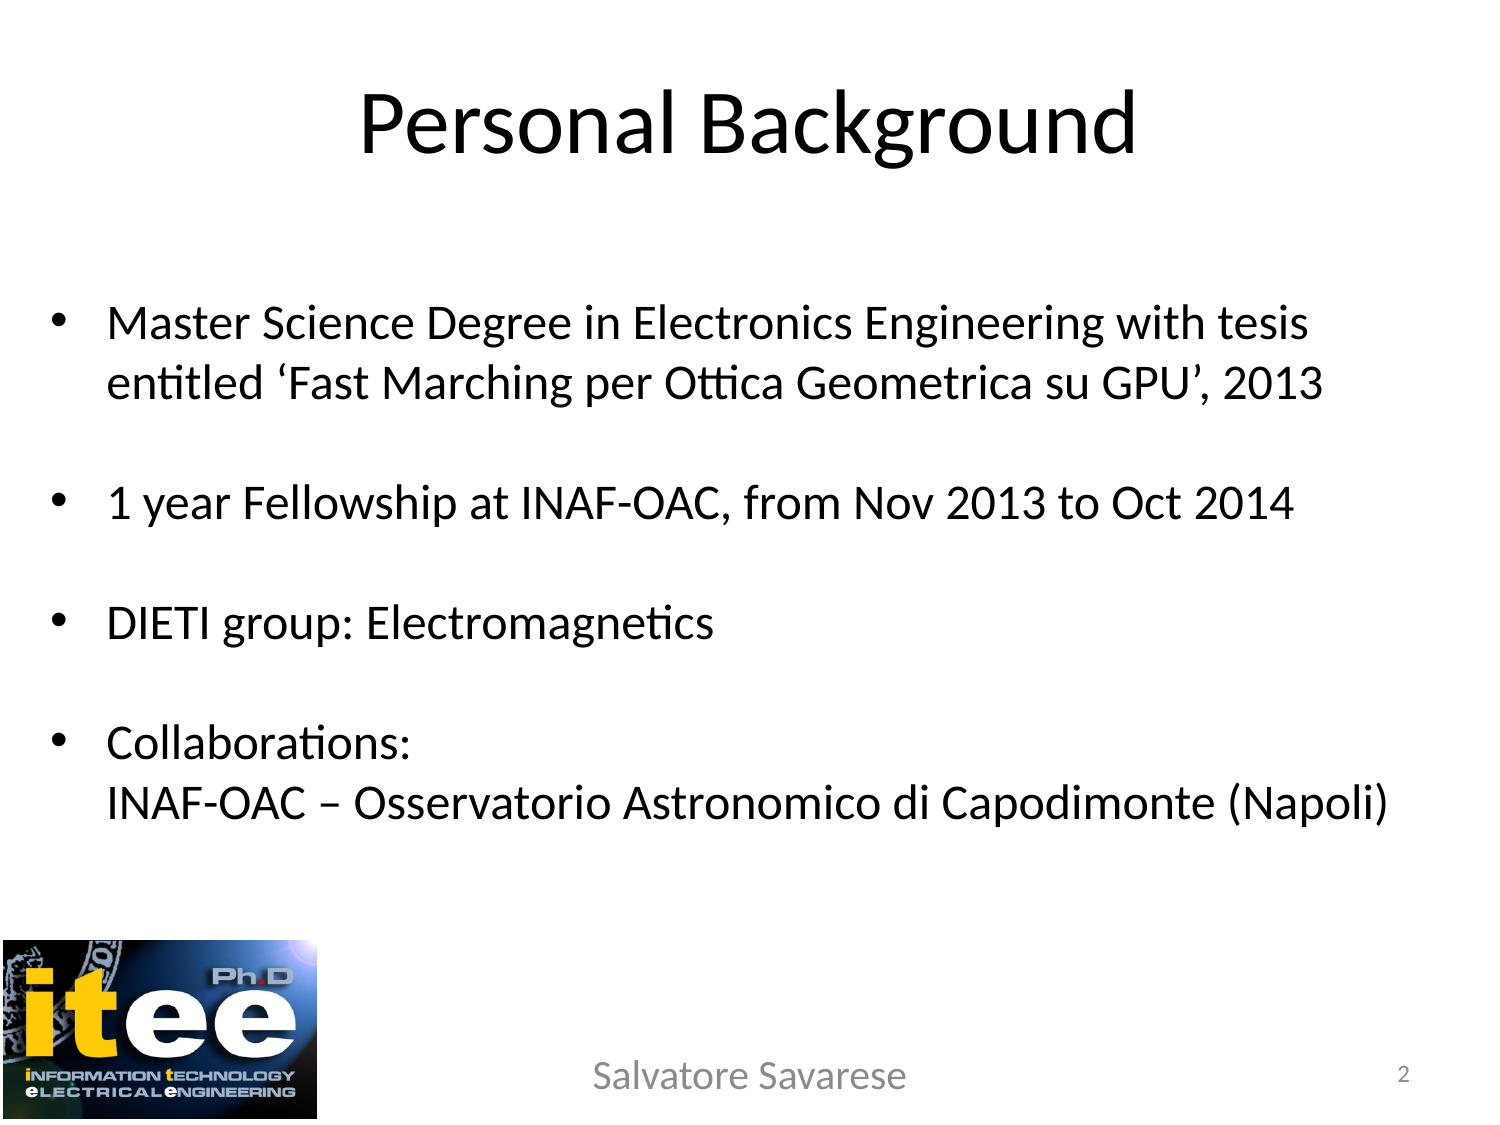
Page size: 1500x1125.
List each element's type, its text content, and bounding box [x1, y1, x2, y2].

footer Salvatore Savarese [512, 1042, 988, 1103]
picture [3, 940, 317, 1120]
text_box Personal Background [272, 54, 1227, 180]
slide_number 2 [1074, 1042, 1425, 1103]
text_box Master Science Degree in Electronics Engineering with tesis entitled ‘Fast Marching per Ottica Geometrica su GPU’, 2013 1 year Fellowship at INAF-OAC, from Nov 2013 to Oct 2014 DIETI group: Electromagnetics Collaborations: INAF-OAC – Osservatorio Astronomico di Capodimonte (Napoli) [35, 282, 1425, 837]
